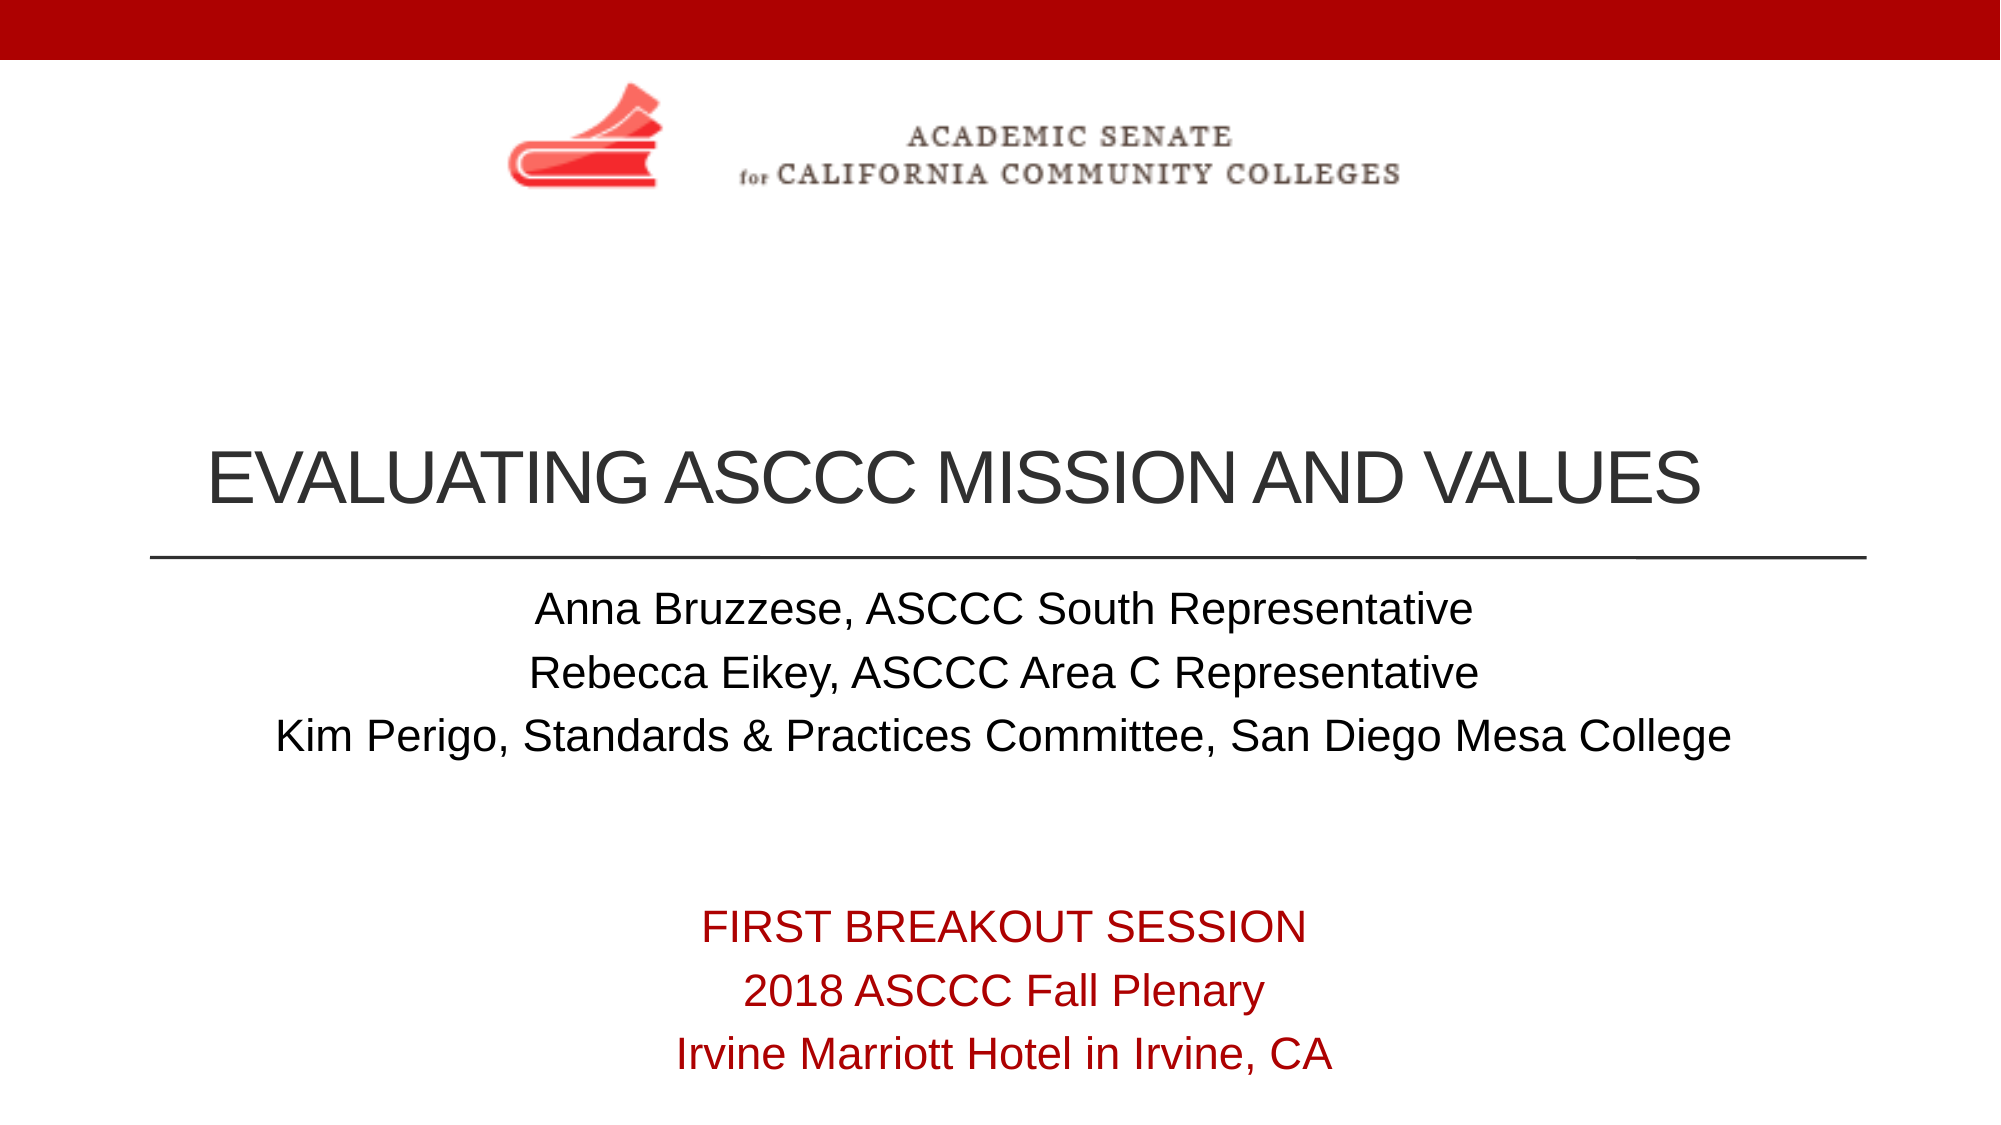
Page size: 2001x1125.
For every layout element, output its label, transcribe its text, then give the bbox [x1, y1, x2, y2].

title Evaluating Asccc mission and values [67, 97, 1844, 527]
subtitle Anna Bruzzese, ASCCC South Representative Rebecca Eikey, ASCCC Area C Representative Kim Perigo, Standards & Practices Committee, San Diego Mesa College FIRST BREAKOUT SESSION 2018 ASCCC Fall Plenary Irvine Marriott Hotel in Irvine, CA [73, 571, 1936, 1087]
picture [494, 62, 1417, 237]
